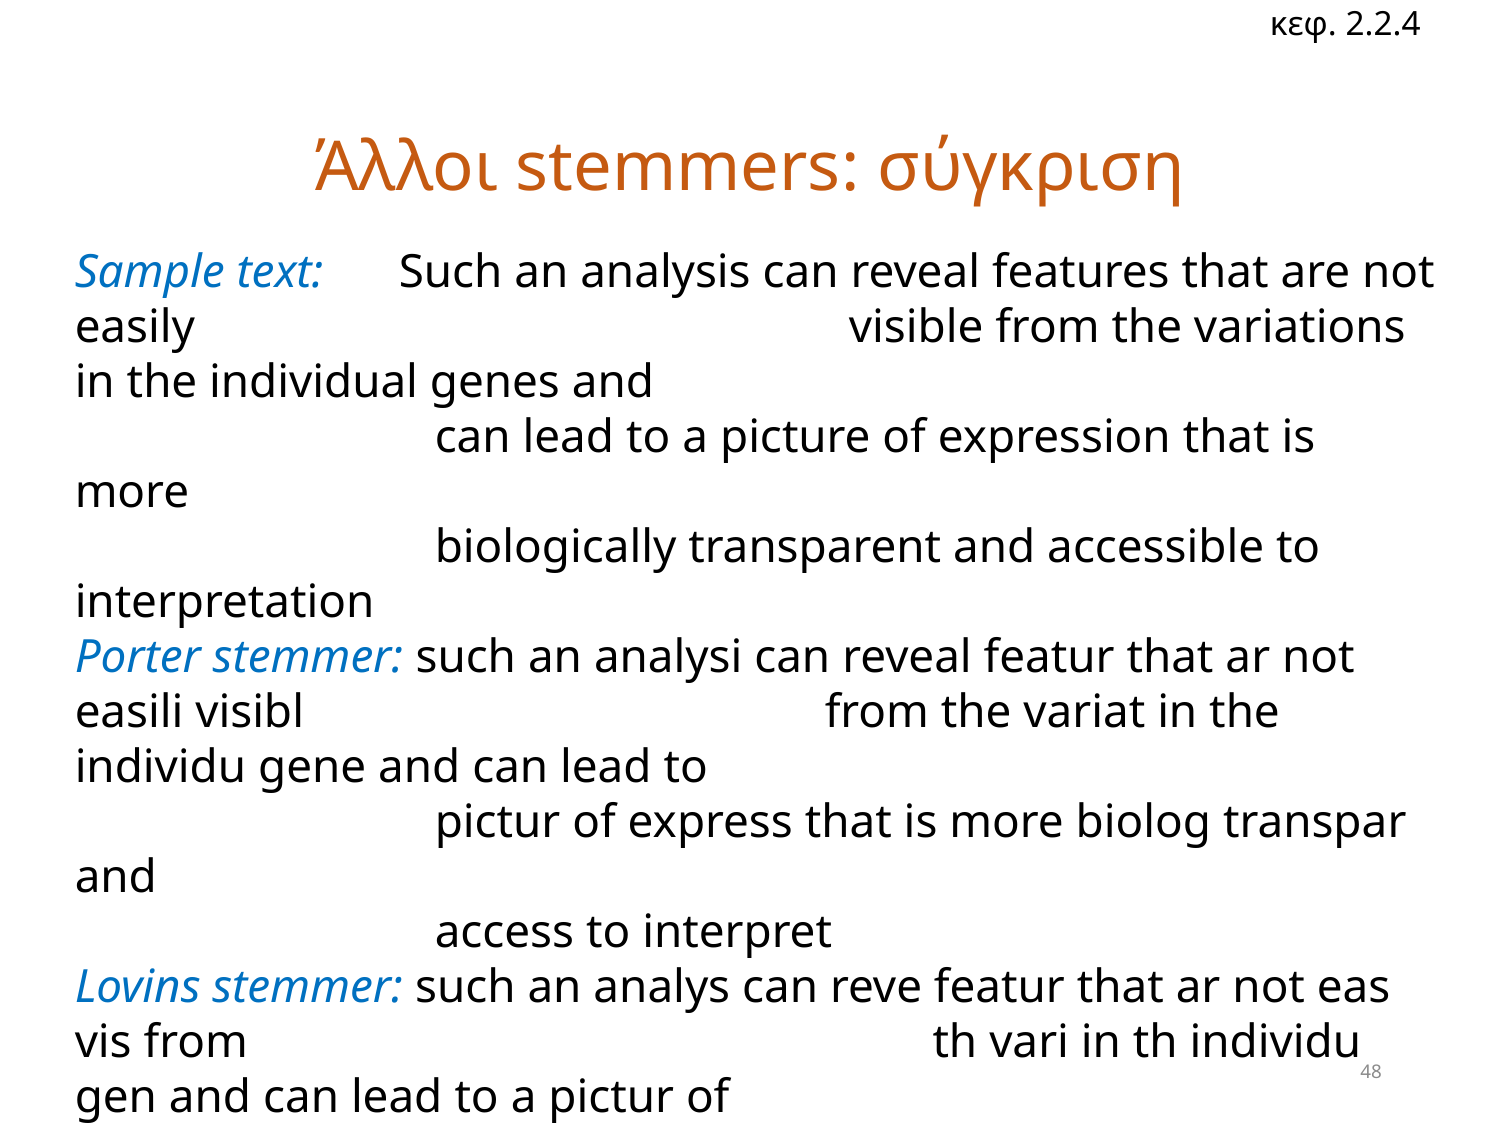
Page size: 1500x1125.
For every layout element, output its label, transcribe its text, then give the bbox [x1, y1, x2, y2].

slide_number 48 [1059, 1042, 1397, 1103]
text_box κεφ. 2.2.4 [1255, 0, 1436, 50]
text_box Sample text: Such an analysis can reveal features that are not easily visible from the variations in the individual genes and can lead to a picture of expression that is more biologically transparent and accessible to interpretation Porter stemmer: such an analysi can reveal featur that ar not easili visibl from the variat in the individu gene and can lead to pictur of express that is more biolog transpar and access to interpret Lovins stemmer: such an analys can reve featur that ar not eas vis from th vari in th individu gen and can lead to a pictur of expres that is mor biolog transpar and acces to interpres Paice stemmer: such an analys can rev feat that are not easy vis from the vary in the individ gen and can lead to a pict of express that is mor biolog transp and access to interpret [60, 234, 1454, 1032]
title Άλλοι stemmers: σύγκριση [103, 59, 1397, 234]
